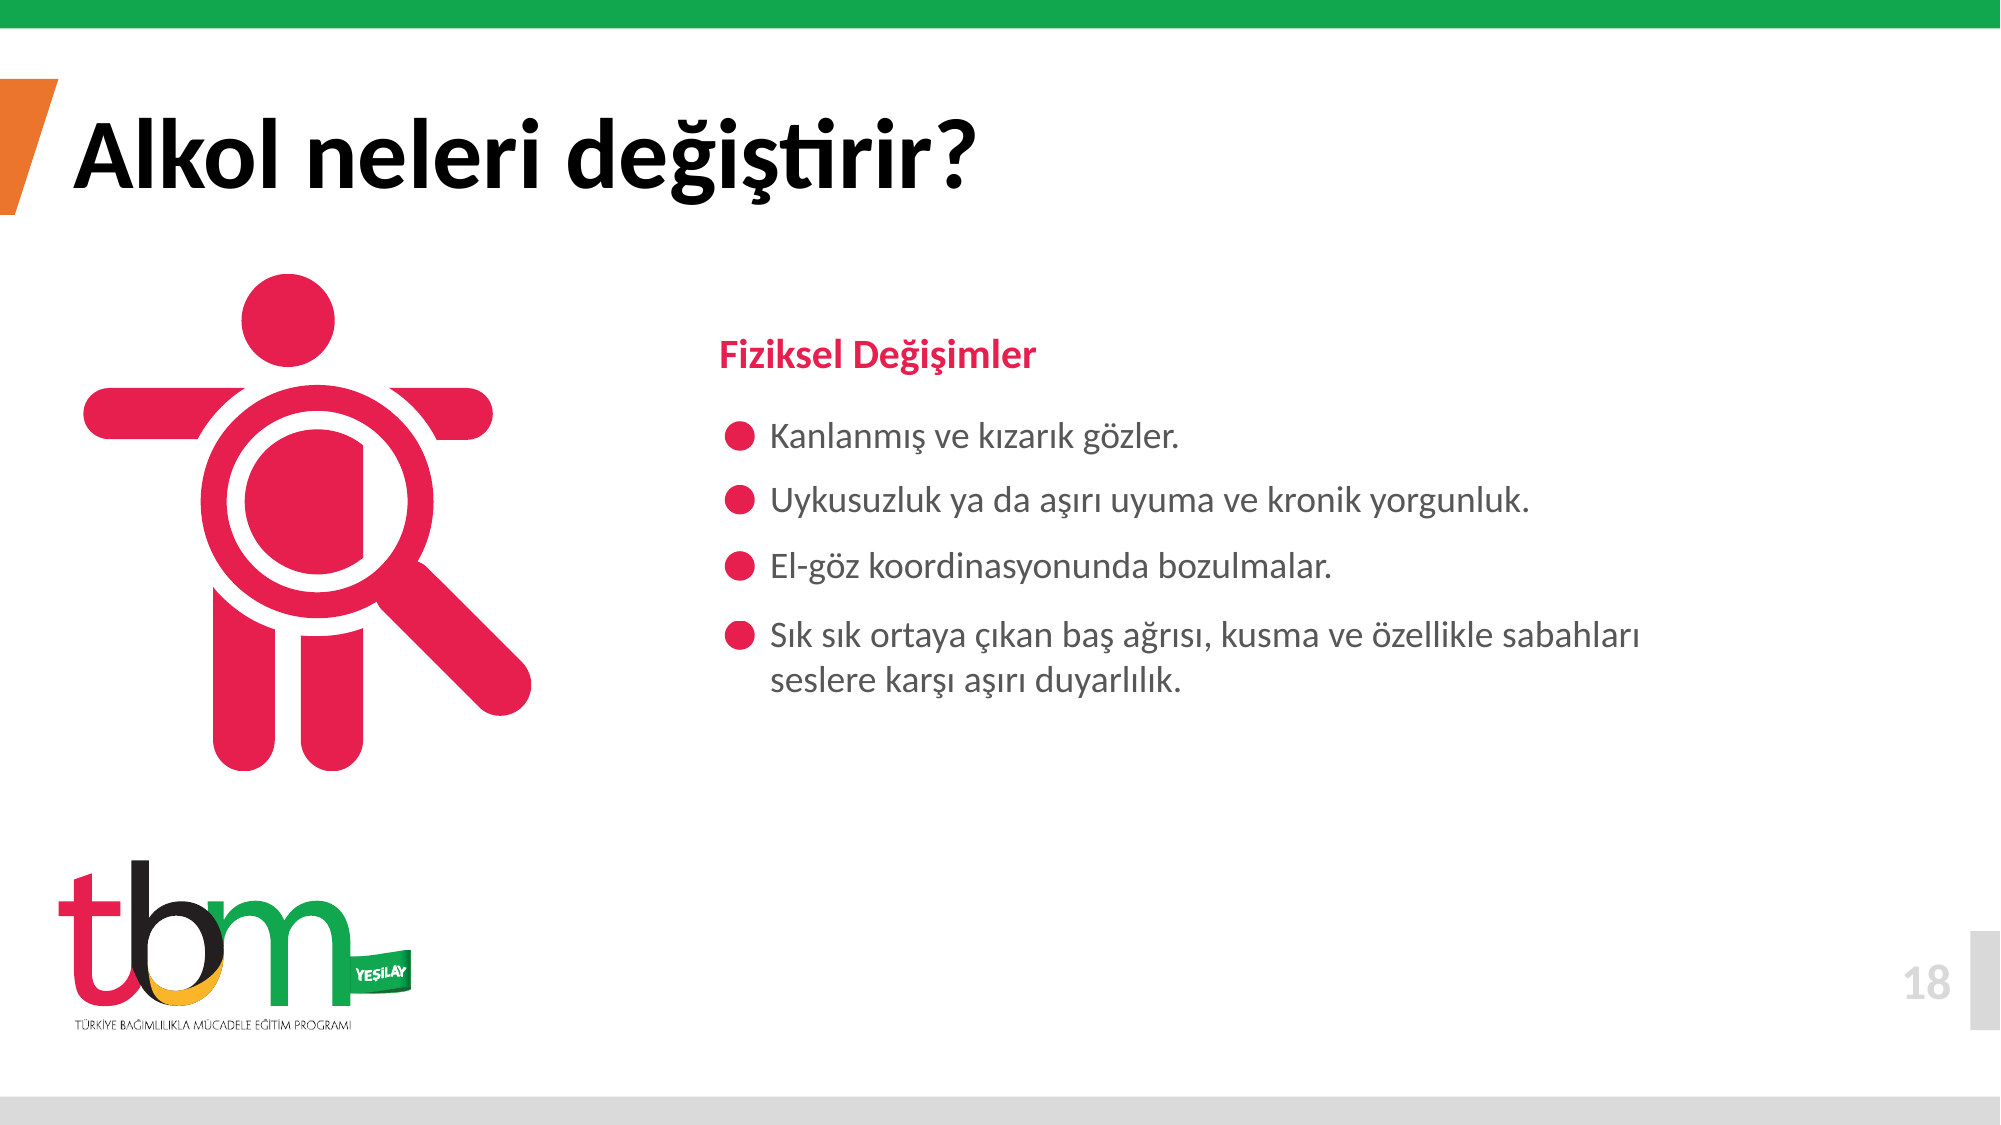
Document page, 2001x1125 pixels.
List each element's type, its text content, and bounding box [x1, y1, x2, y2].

text_box [0, 0, 2000, 29]
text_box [58, 860, 2000, 1031]
text_box Alkol neleri değiştirir? [58, 81, 1359, 217]
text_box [723, 602, 1672, 709]
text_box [723, 533, 1672, 595]
text_box Fiziksel Değişimler [704, 319, 1053, 385]
text_box [0, 1096, 2000, 1125]
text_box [723, 467, 1672, 529]
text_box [723, 403, 1672, 465]
text_box [0, 78, 59, 215]
picture [82, 274, 532, 771]
